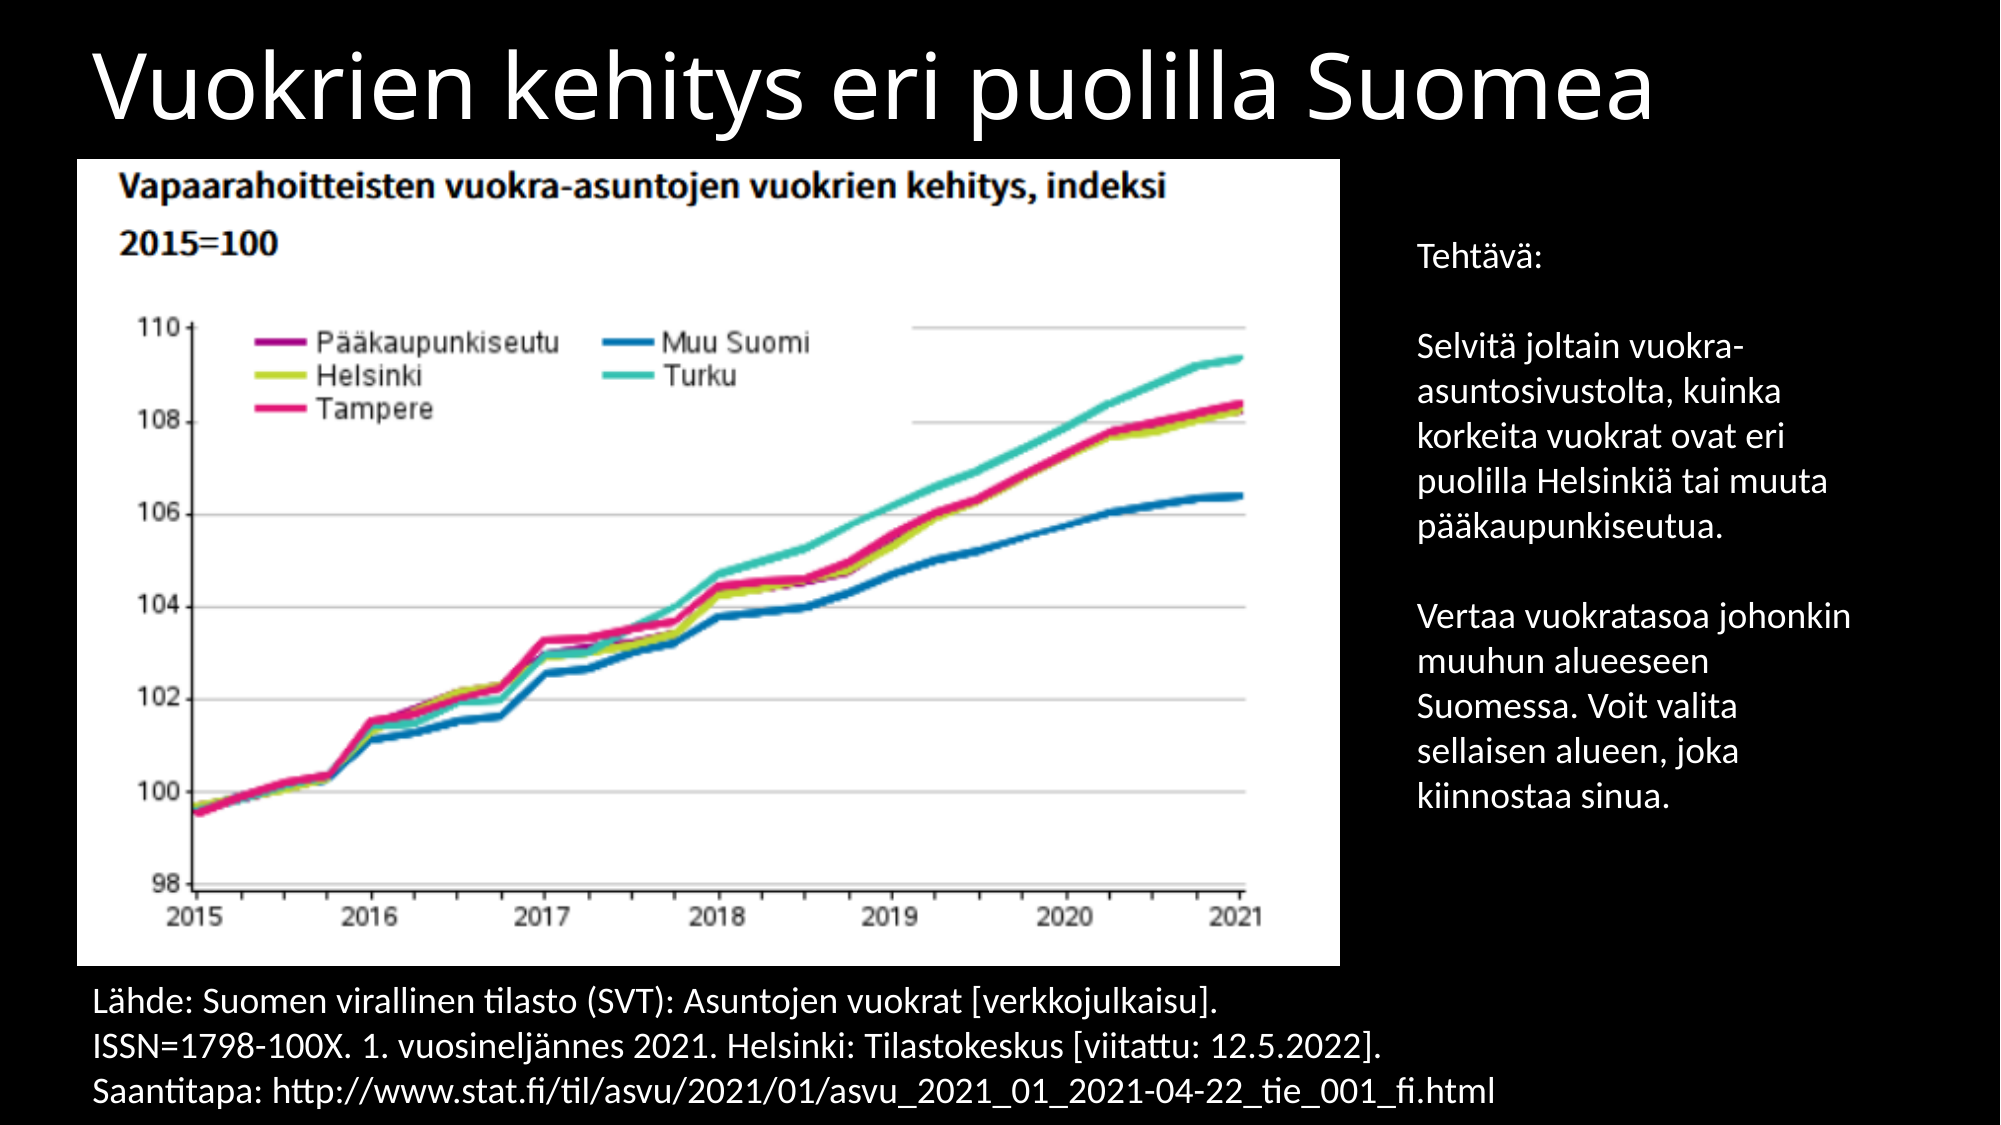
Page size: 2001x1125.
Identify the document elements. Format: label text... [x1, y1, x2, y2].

text_box Lähde: Suomen virallinen tilasto (SVT): Asuntojen vuokrat [verkkojulkaisu]. ISSN=1798-100X. 1. vuosineljännes 2021. Helsinki: Tilastokeskus [viitattu: 12.5.2022]. Saantitapa: http://www.stat.fi/til/asvu/2021/01/asvu_2021_01_2021-04-22_tie_001_fi.html [77, 968, 2000, 1119]
title Vuokrien kehitys eri puolilla Suomea [77, 23, 1803, 157]
picture [77, 159, 1340, 966]
text_box Tehtävä: Selvitä joltain vuokra-asuntosivustolta, kuinka korkeita vuokrat ovat eri puolilla Helsinkiä tai muuta pääkaupunkiseutua. Vertaa vuokratasoa johonkin muuhun alueeseen Suomessa. Voit valita sellaisen alueen, joka kiinnostaa sinua. [1402, 224, 1884, 824]
